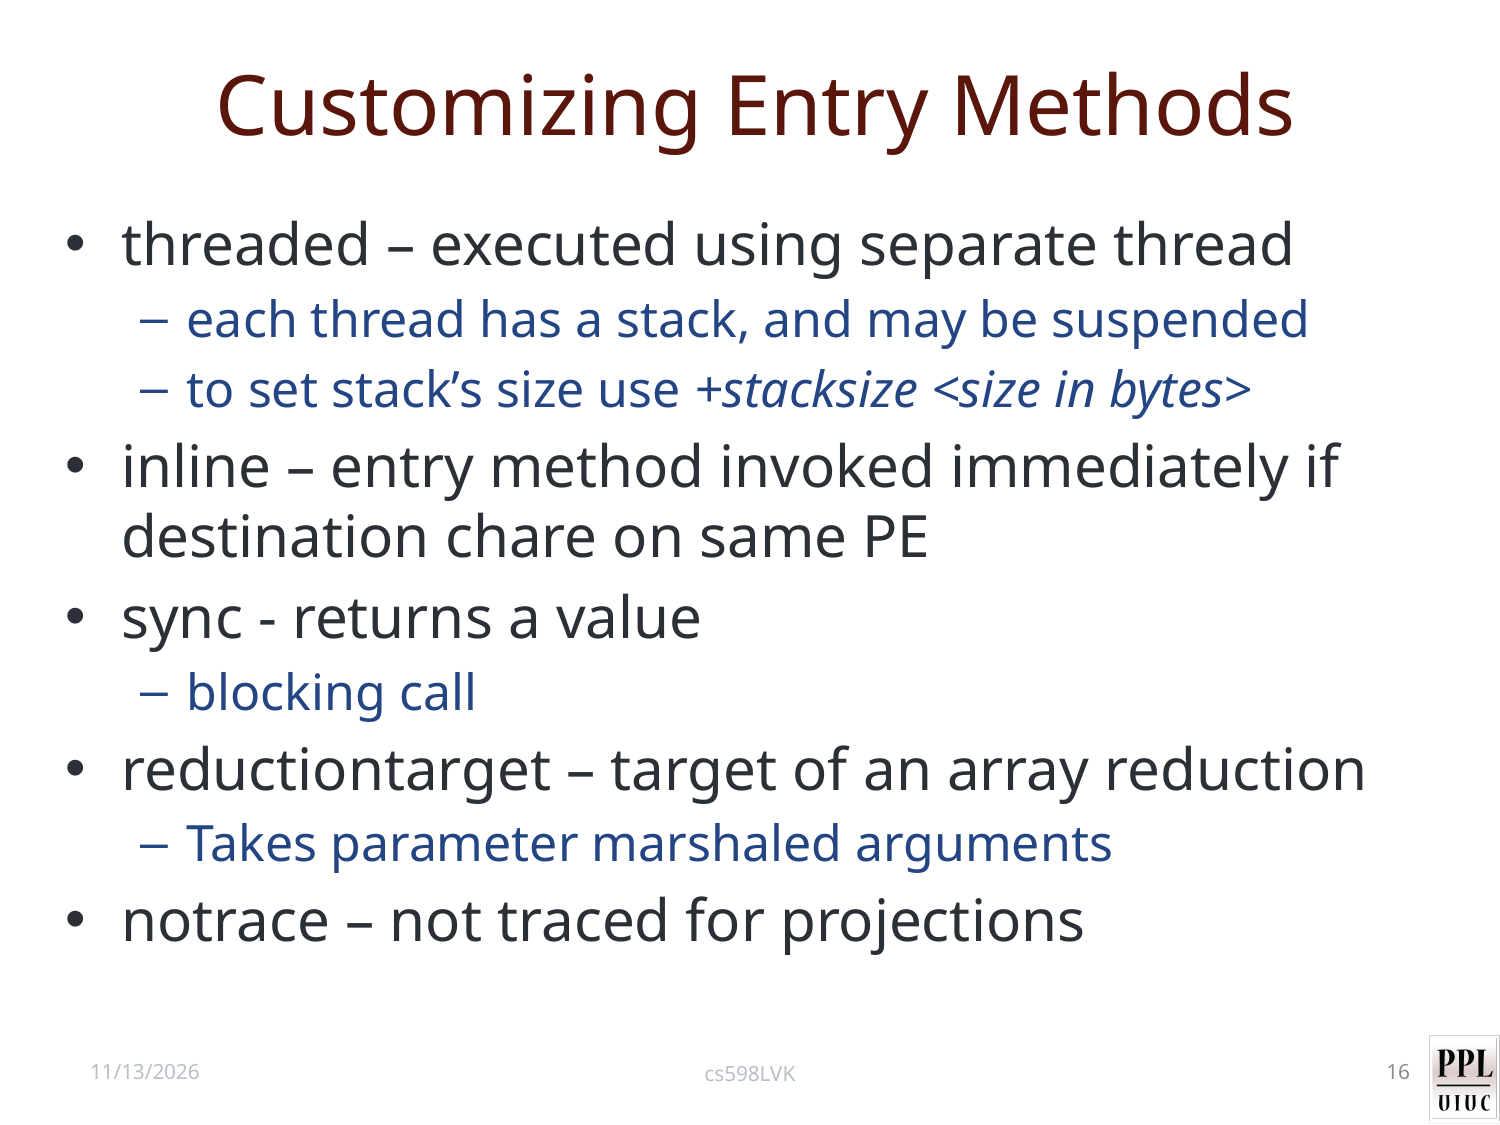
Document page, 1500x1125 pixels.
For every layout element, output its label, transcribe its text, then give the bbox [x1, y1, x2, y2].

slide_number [75, 1042, 425, 1103]
picture [1425, 1032, 1500, 1125]
text_box [87, 912, 1188, 979]
title Customizing Entry Methods [75, 37, 1438, 168]
list threaded – executed using separate thread each thread has a stack, and may be suspended to set stack’s size use +stacksize <size in bytes> inline – entry method invoked immediately if destination chare on same PE sync - returns a value blocking call reductiontarget – target of an array reduction Takes parameter marshaled arguments notrace – not traced for projections [50, 200, 1438, 1038]
slide_number 16 [1074, 1042, 1425, 1103]
footer cs598LVK [512, 1042, 988, 1103]
